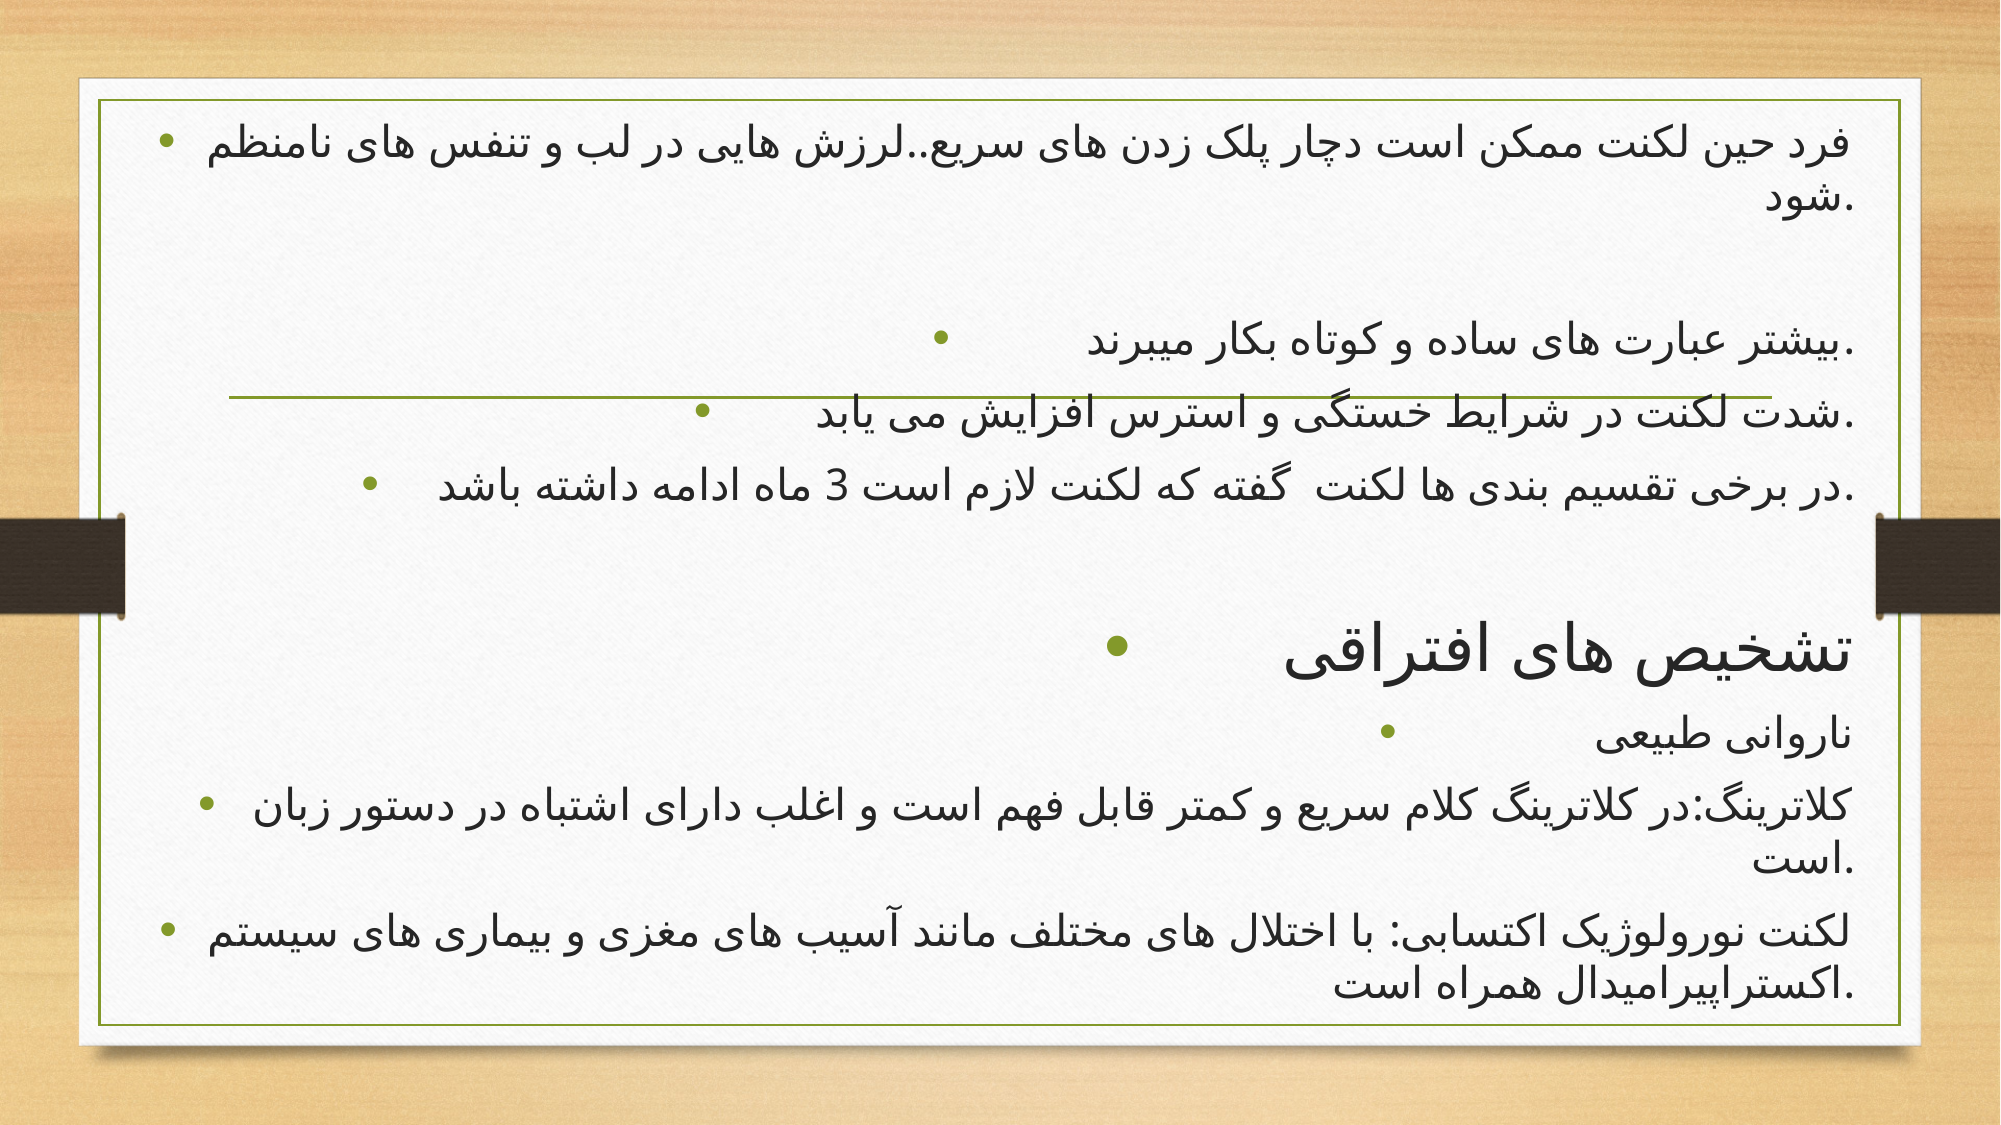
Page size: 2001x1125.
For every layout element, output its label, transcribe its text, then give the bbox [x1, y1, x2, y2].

list فرد حین لکنت ممکن است دچار پلک زدن های سریع..لرزش هایی در لب و تنفس های نامنظم شود. بیشتر عبارت های ساده و کوتاه بکار میبرند. شدت لکنت در شرایط خستگی و استرس افزایش می یابد. در برخی تقسیم بندی ها لکنت گفته که لکنت لازم است 3 ماه ادامه داشته باشد. تشخیص های افتراقی ناروانی طبیعی کلاترینگ:در کلاترینگ کلام سریع و کمتر قابل فهم است و اغلب دارای اشتباه در دستور زبان است. لکنت نورولوژیک اکتسابی: با اختلال های مختلف مانند آسیب های مغزی و بیماری های سیستم اکستراپیرامیدال همراه است. [130, 105, 1870, 1019]
picture [0, 0, 2001, 1125]
